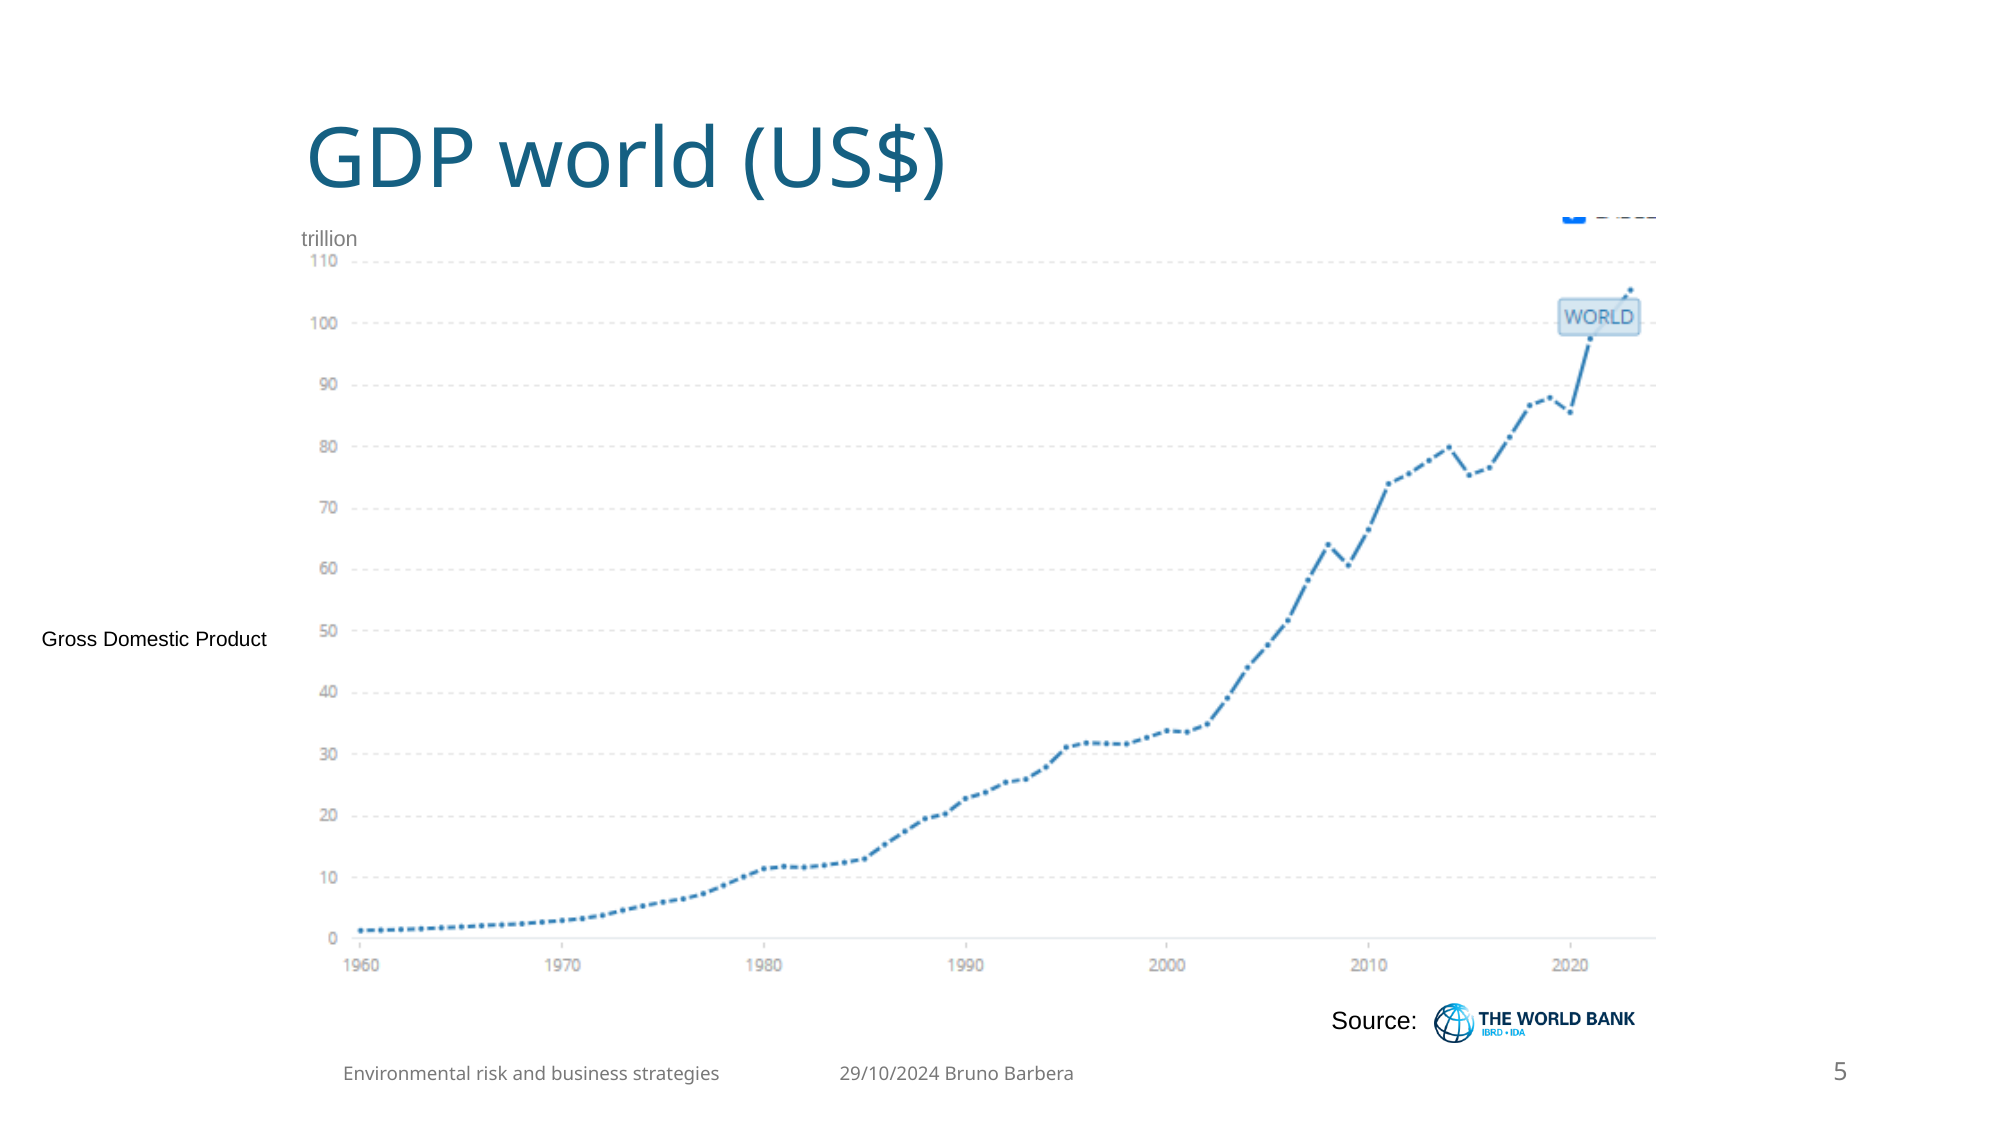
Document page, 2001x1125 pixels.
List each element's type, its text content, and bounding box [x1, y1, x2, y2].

text_box Gross Domestic Product [26, 618, 286, 659]
title GDP world (US$) [305, 99, 1656, 206]
footer Environmental risk and business strategies 29/10/2024 Bruno Barbera [99, 1042, 1317, 1103]
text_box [1316, 996, 1718, 1044]
picture [286, 216, 1656, 1061]
slide_number 5 [1412, 1042, 1863, 1103]
